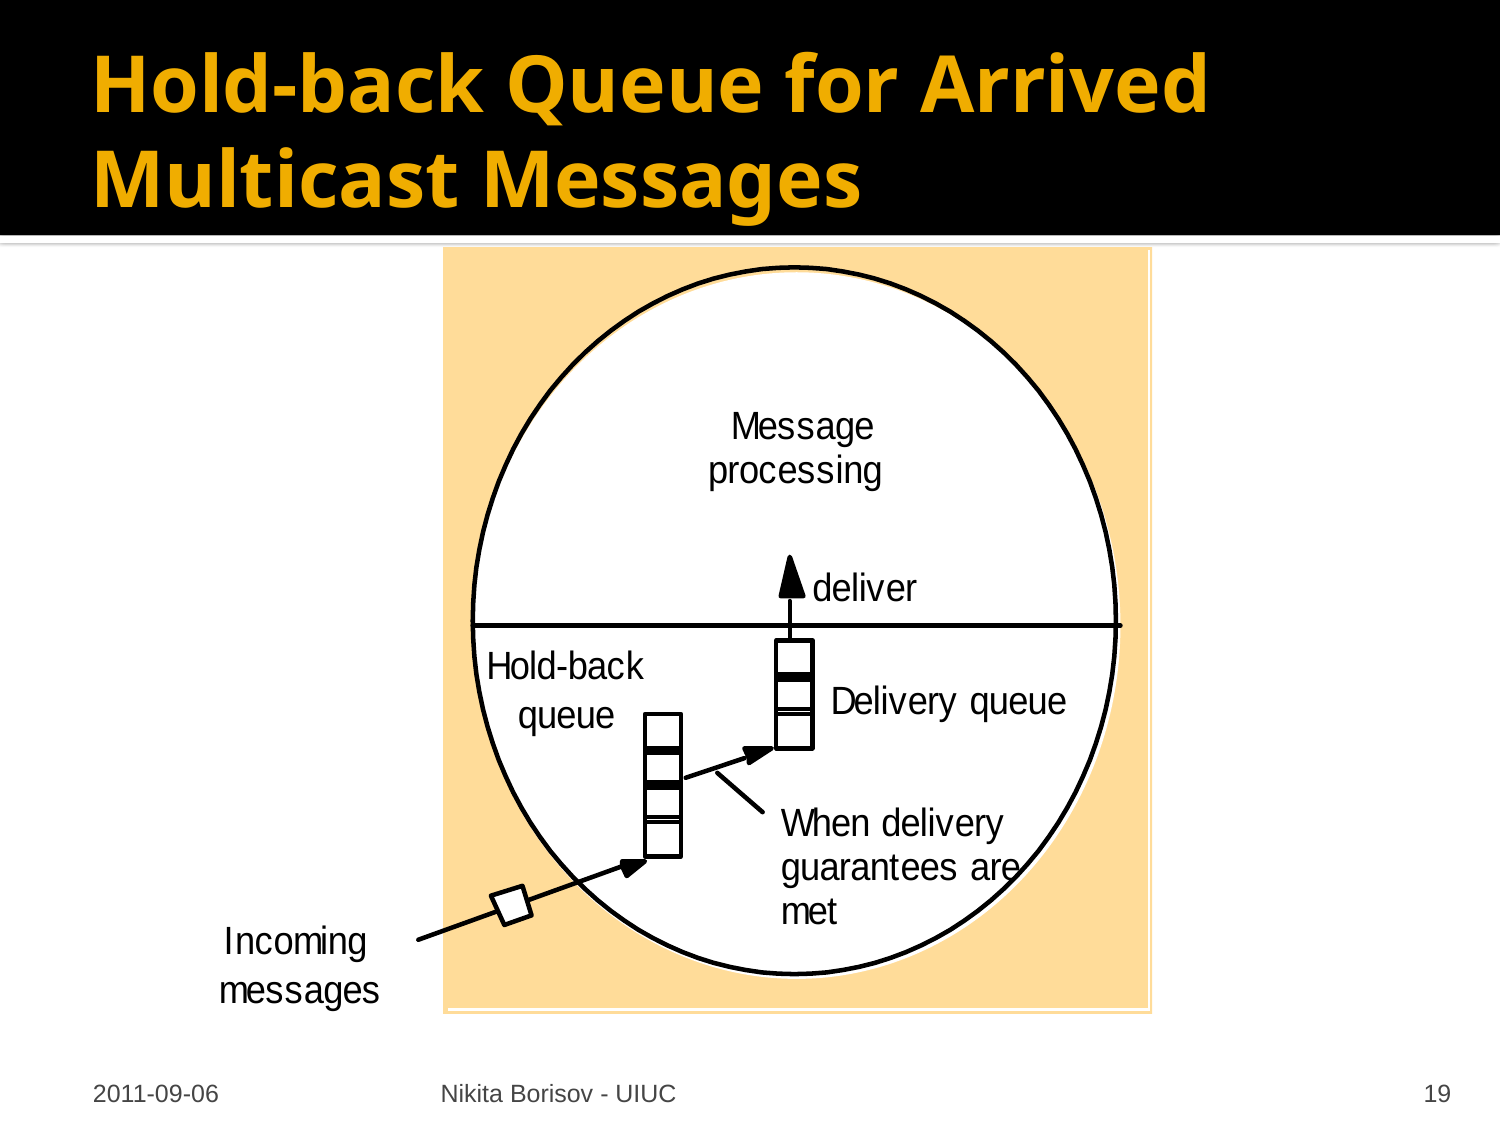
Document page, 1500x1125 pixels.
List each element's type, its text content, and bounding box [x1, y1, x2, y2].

footer Nikita Borisov - UIUC [433, 1062, 1337, 1108]
slide_number 19 [1345, 1062, 1467, 1108]
title Hold-back Queue for Arrived Multicast Messages [75, 25, 1425, 231]
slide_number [75, 1062, 425, 1108]
picture [218, 247, 1153, 1014]
